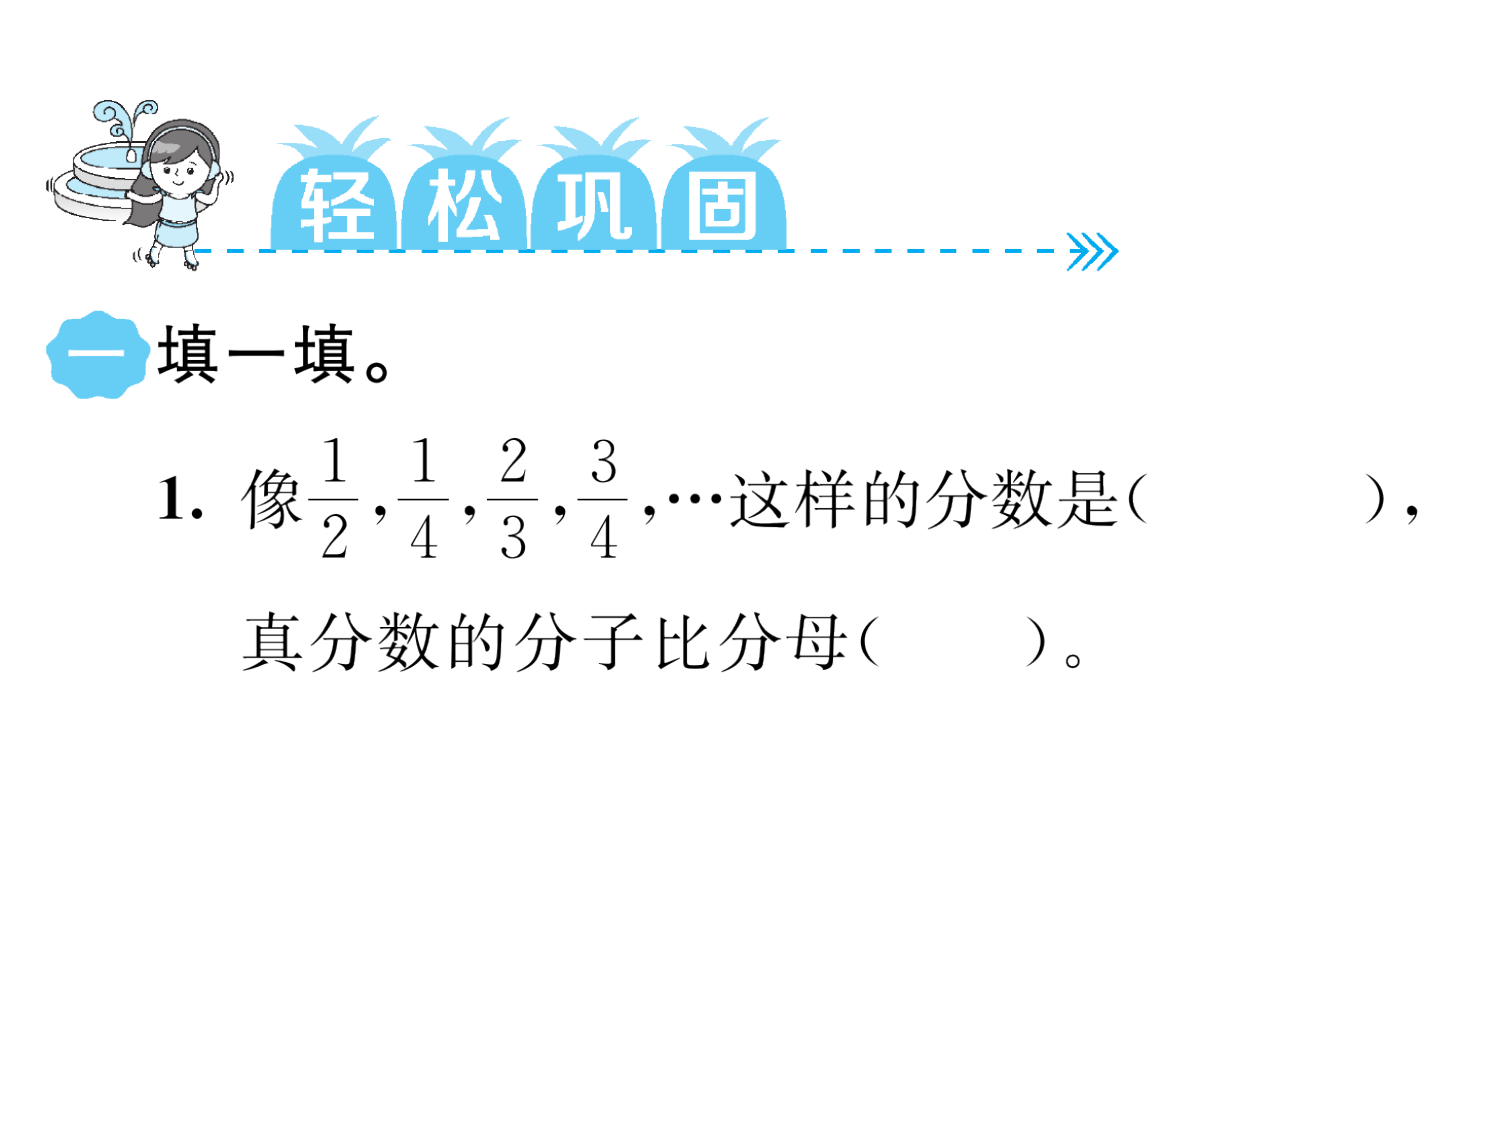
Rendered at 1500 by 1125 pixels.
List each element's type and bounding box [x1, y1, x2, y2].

picture [41, 66, 1459, 703]
